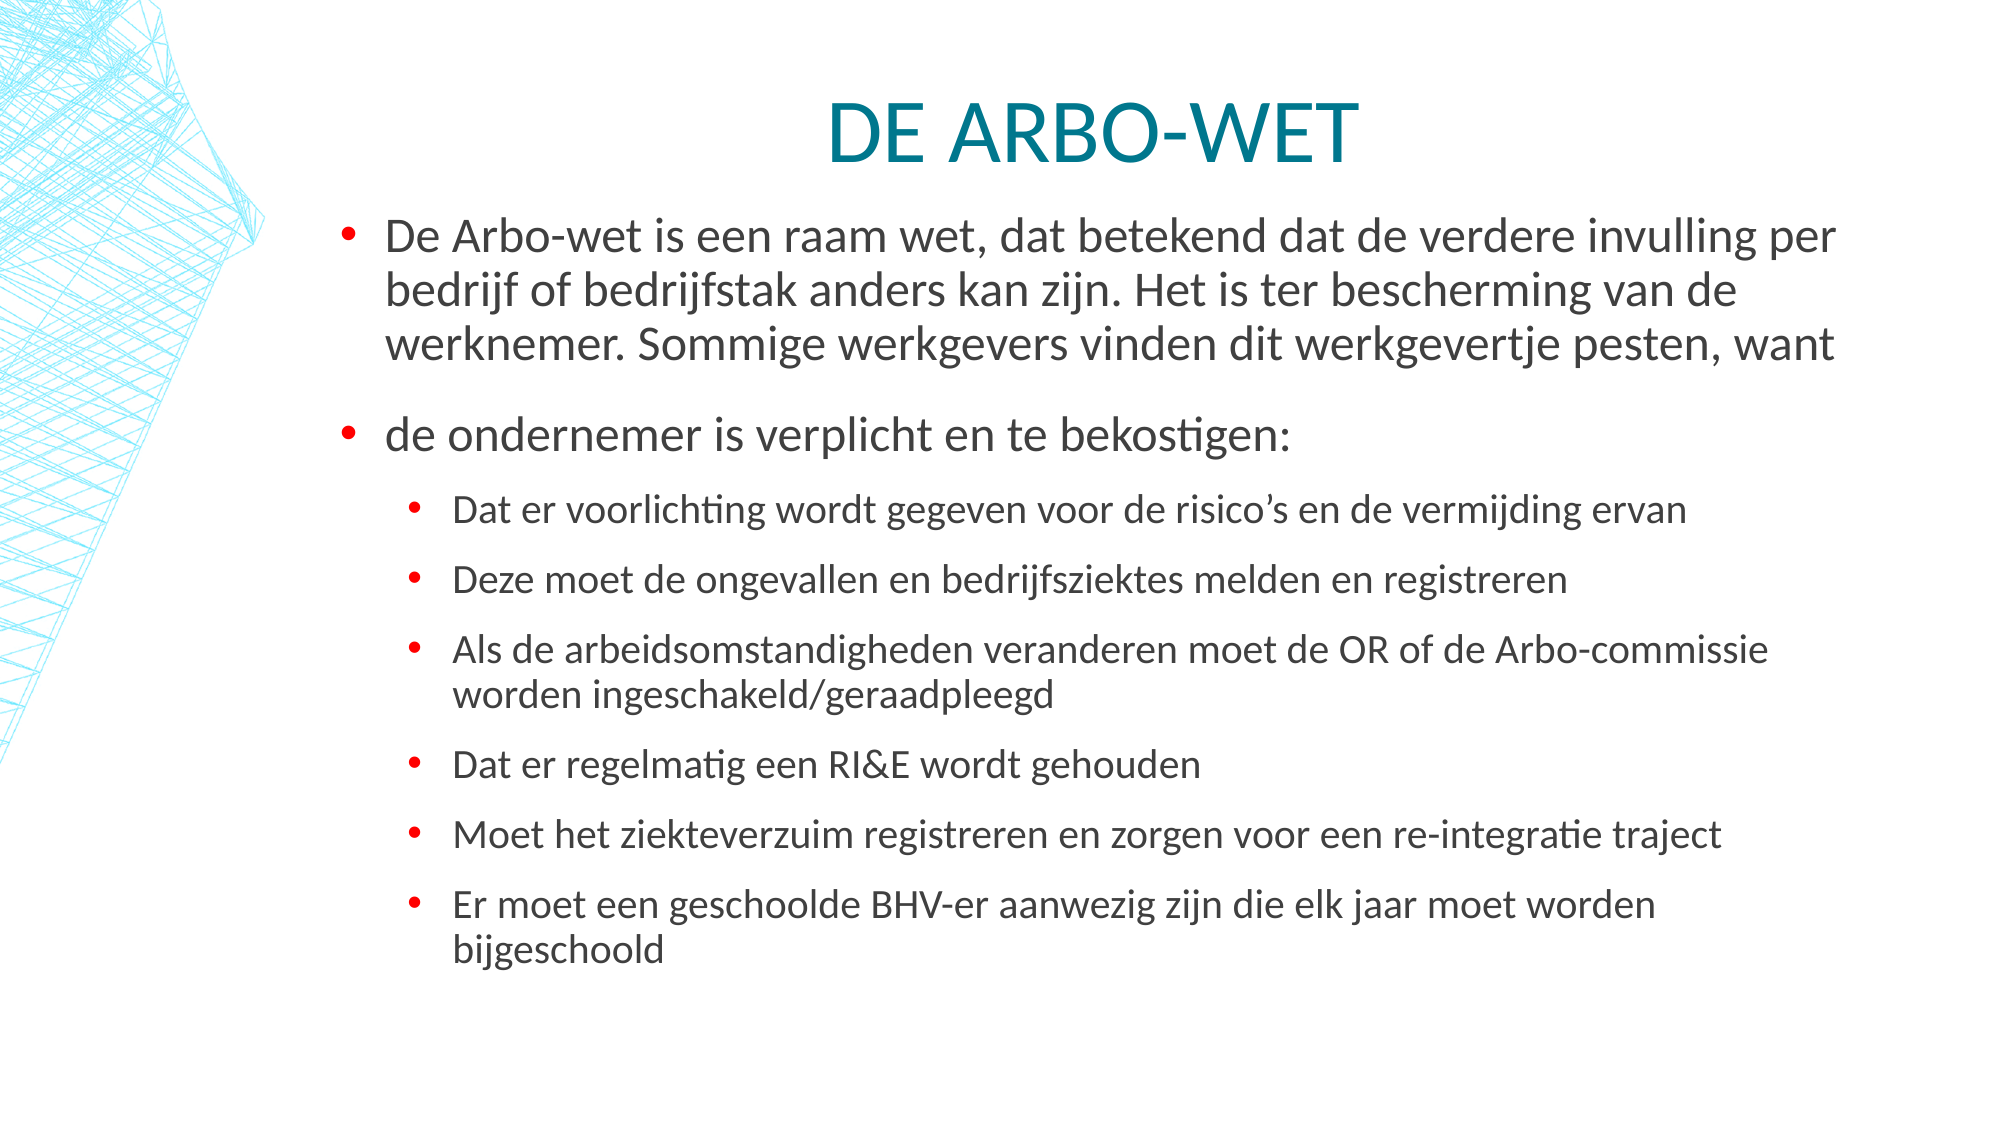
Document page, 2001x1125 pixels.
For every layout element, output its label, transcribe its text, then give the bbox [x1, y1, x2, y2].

title De Arbo-wet [324, 62, 1863, 189]
picture [0, 0, 2001, 1125]
list De Arbo-wet is een raam wet, dat betekend dat de verdere invulling per bedrijf of bedrijfstak anders kan zijn. Het is ter bescherming van de werknemer. Sommige werkgevers vinden dit werkgevertje pesten, want de ondernemer is verplicht en te bekostigen: Dat er voorlichting wordt gegeven voor de risico’s en de vermijding ervan Deze moet de ongevallen en bedrijfsziektes melden en registreren Als de arbeidsomstandigheden veranderen moet de OR of de Arbo-commissie worden ingeschakeld/geraadpleegd Dat er regelmatig een RI&E wordt gehouden Moet het ziekteverzuim registreren en zorgen voor een re-integratie traject Er moet een geschoolde BHV-er aanwezig zijn die elk jaar moet worden bijgeschoold [324, 201, 1863, 1062]
